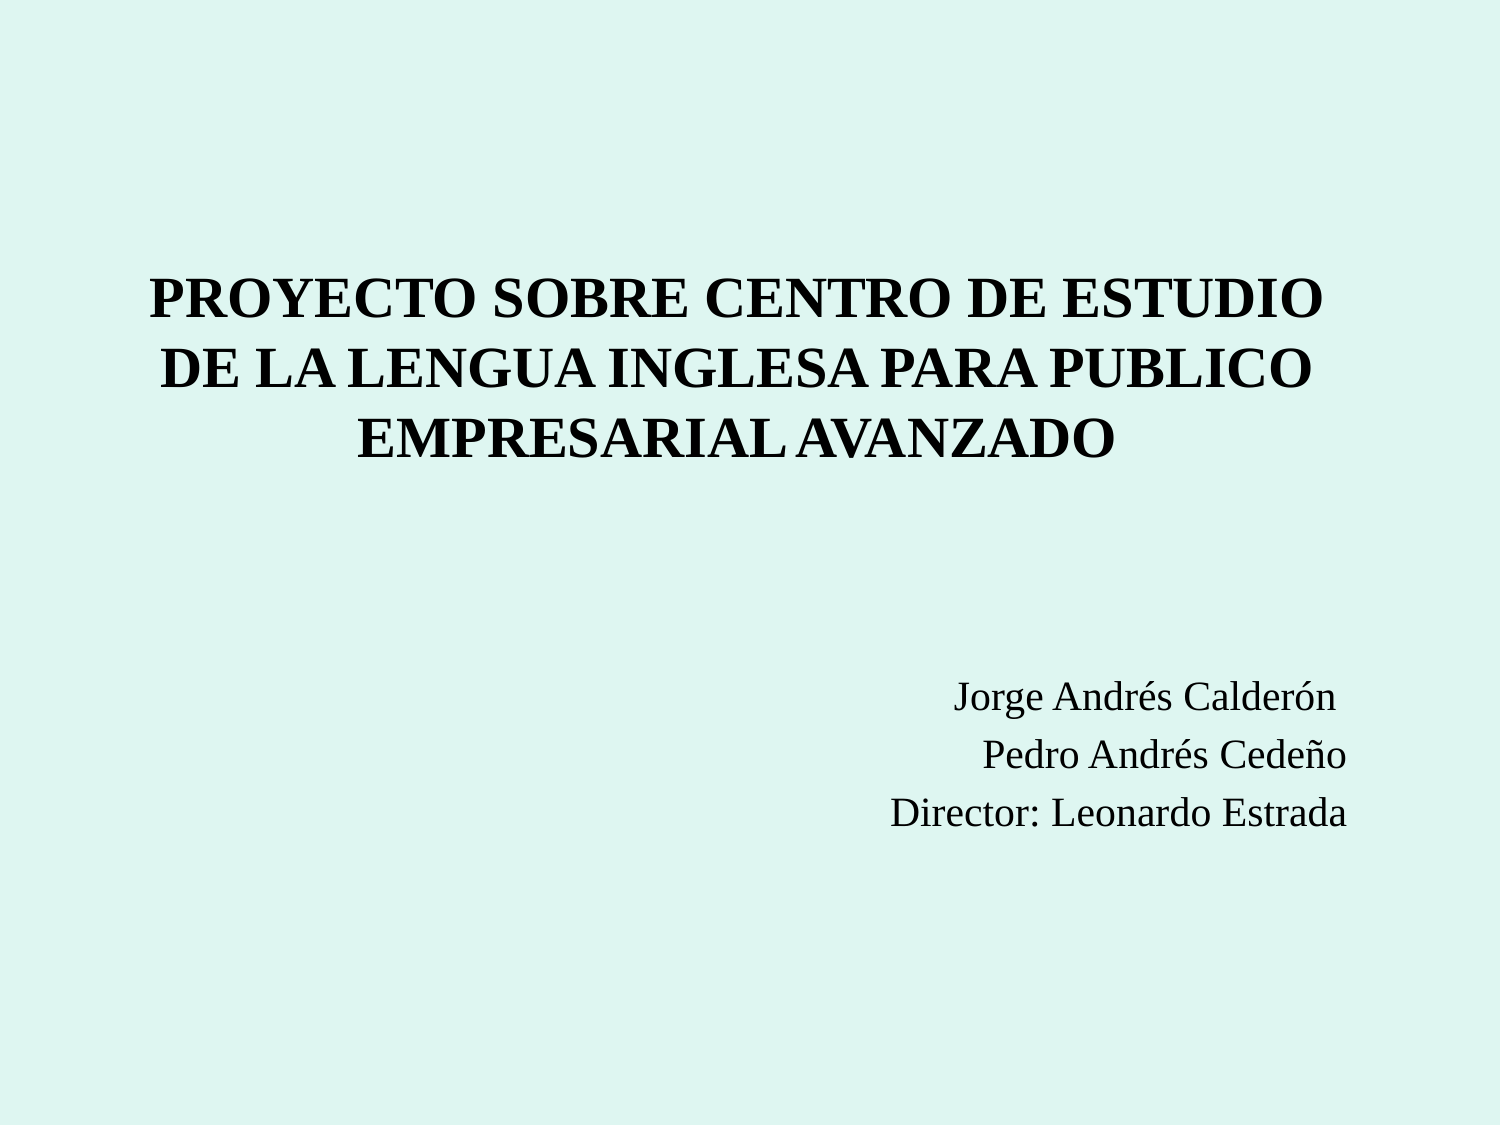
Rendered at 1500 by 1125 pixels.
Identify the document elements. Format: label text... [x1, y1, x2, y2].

title PROYECTO SOBRE CENTRO DE ESTUDIO DE LA LENGUA INGLESA PARA PUBLICO EMPRESARIAL AVANZADO [99, 324, 1376, 513]
subtitle Jorge Andrés Calderón Pedro Andrés Cedeño Director: Leonardo Estrada [49, 362, 1363, 651]
